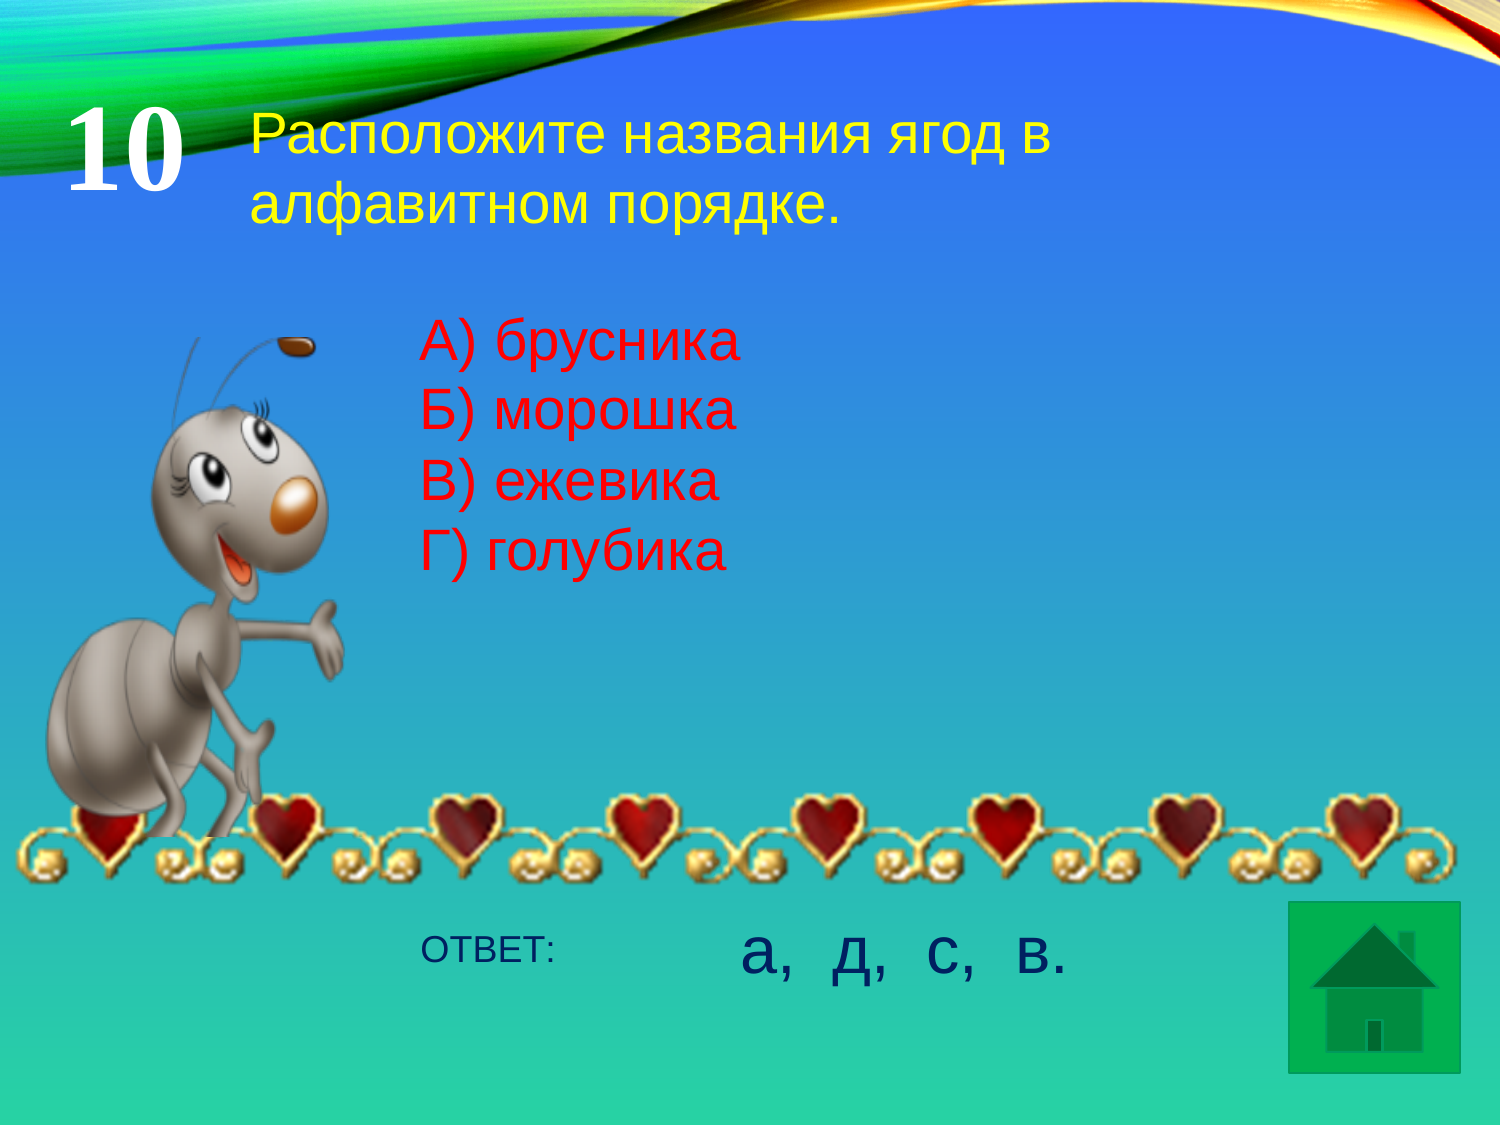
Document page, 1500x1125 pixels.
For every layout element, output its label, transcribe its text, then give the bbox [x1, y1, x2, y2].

text_box [574, 32, 1091, 88]
text_box 10 [46, 58, 235, 224]
text_box А) брусника Б) морошка В) ежевика Г) голубика [404, 294, 1155, 590]
picture [0, 337, 1473, 901]
text_box ОТВЕТ: [405, 917, 582, 978]
text_box а, д, с, в. [725, 899, 1500, 995]
text_box Расположите названия ягод в алфавитном порядке. [234, 88, 1289, 243]
picture [0, 0, 1500, 178]
text_box [1288, 995, 1461, 1074]
